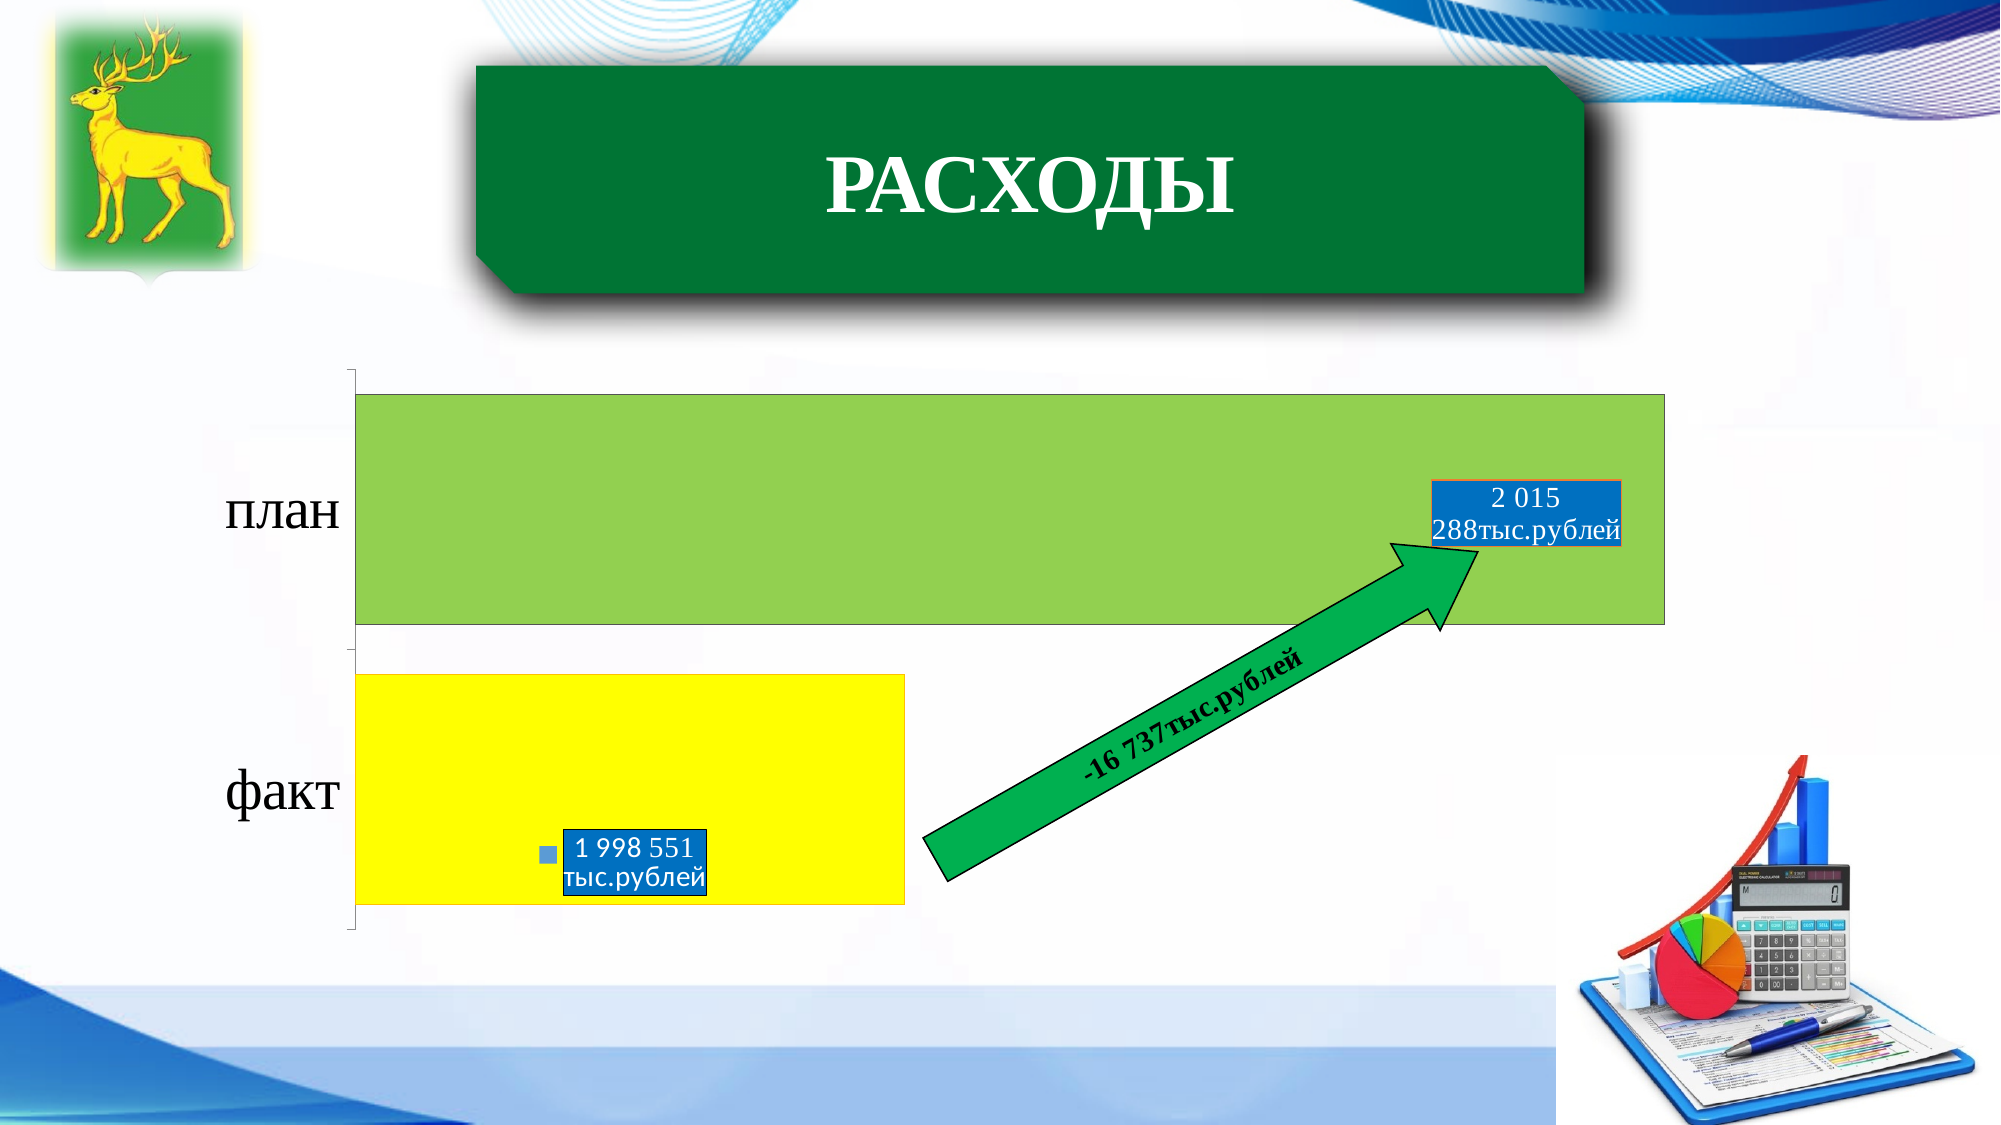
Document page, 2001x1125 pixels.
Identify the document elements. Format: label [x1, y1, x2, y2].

chart [173, 334, 1854, 941]
picture [0, 0, 2000, 1125]
